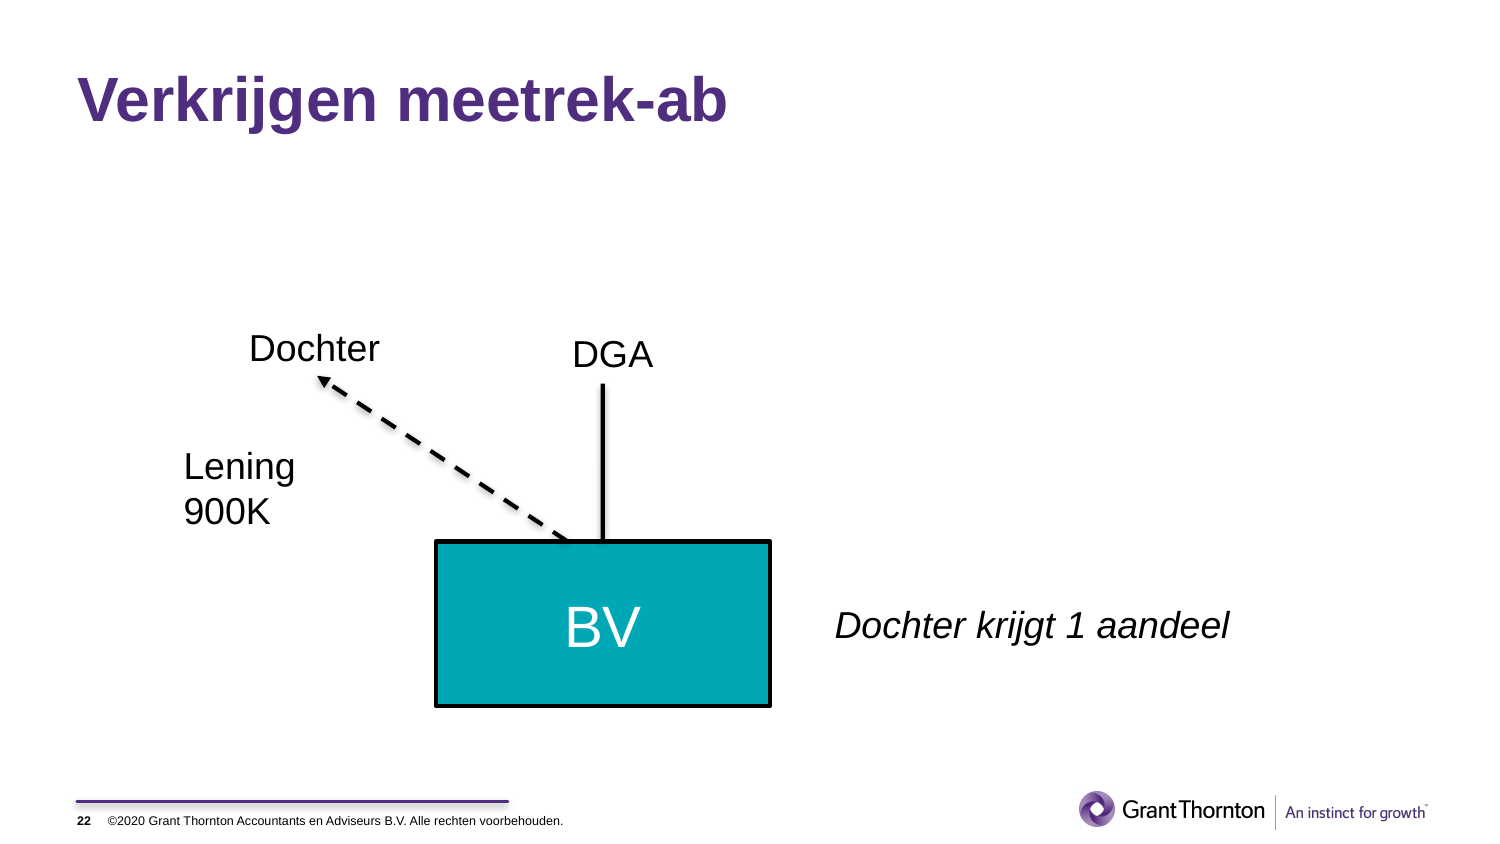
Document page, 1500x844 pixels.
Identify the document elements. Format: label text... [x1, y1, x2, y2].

text_box DGA [557, 323, 724, 383]
slide_number 22 [77, 804, 108, 835]
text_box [316, 376, 568, 542]
title Verkrijgen meetrek-ab [77, 58, 1424, 198]
text_box Dochter krijgt 1 aandeel [819, 593, 1284, 654]
picture [1079, 791, 1115, 827]
text_box BV [434, 539, 772, 708]
text_box Lening 900K [168, 435, 311, 540]
text_box Dochter [234, 316, 400, 376]
